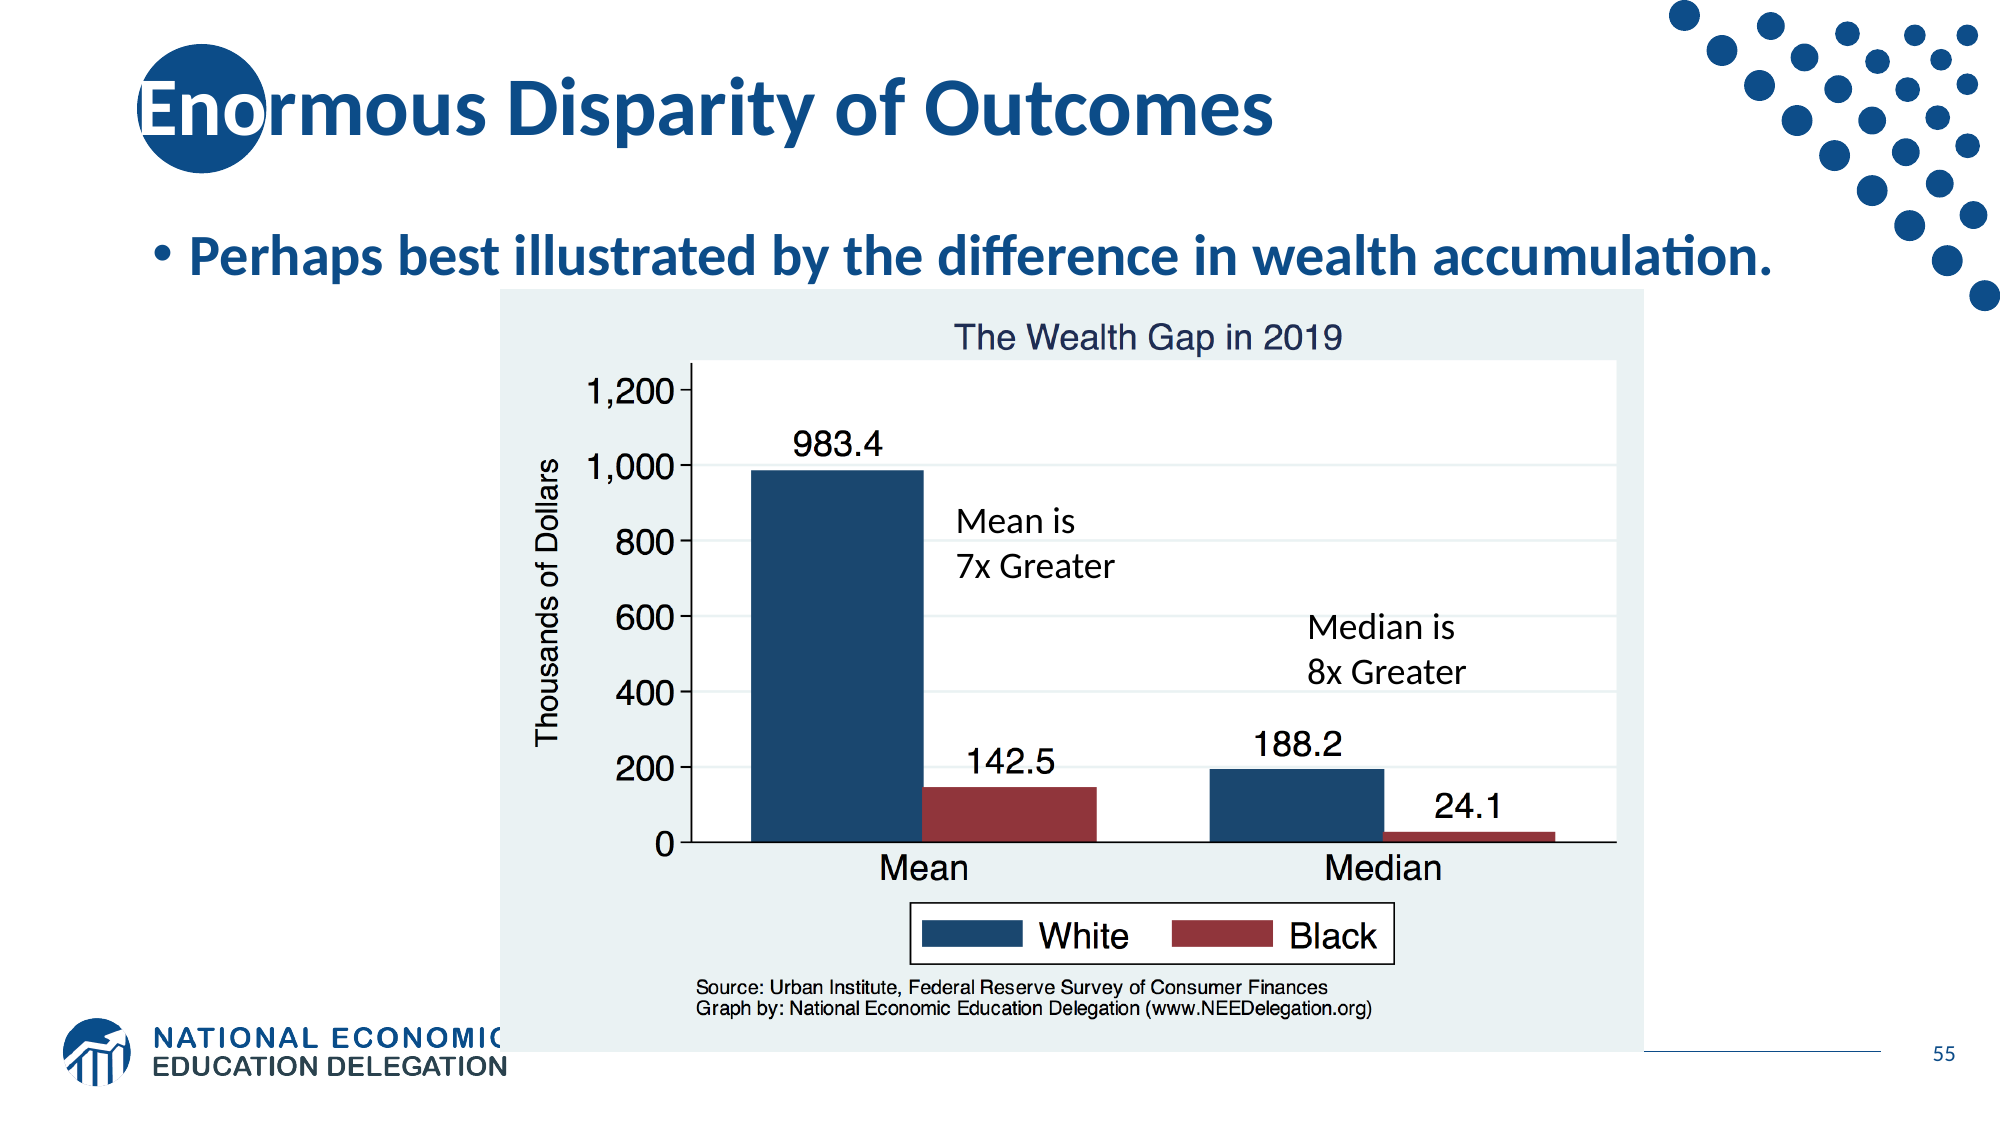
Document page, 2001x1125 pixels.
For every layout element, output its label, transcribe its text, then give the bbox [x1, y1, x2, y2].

title Enormous Disparity of Outcomes [122, 0, 1848, 218]
picture [55, 289, 1644, 1091]
list Perhaps best illustrated by the difference in wealth accumulation. [137, 216, 1863, 297]
slide_number 55 [1521, 1022, 1972, 1082]
